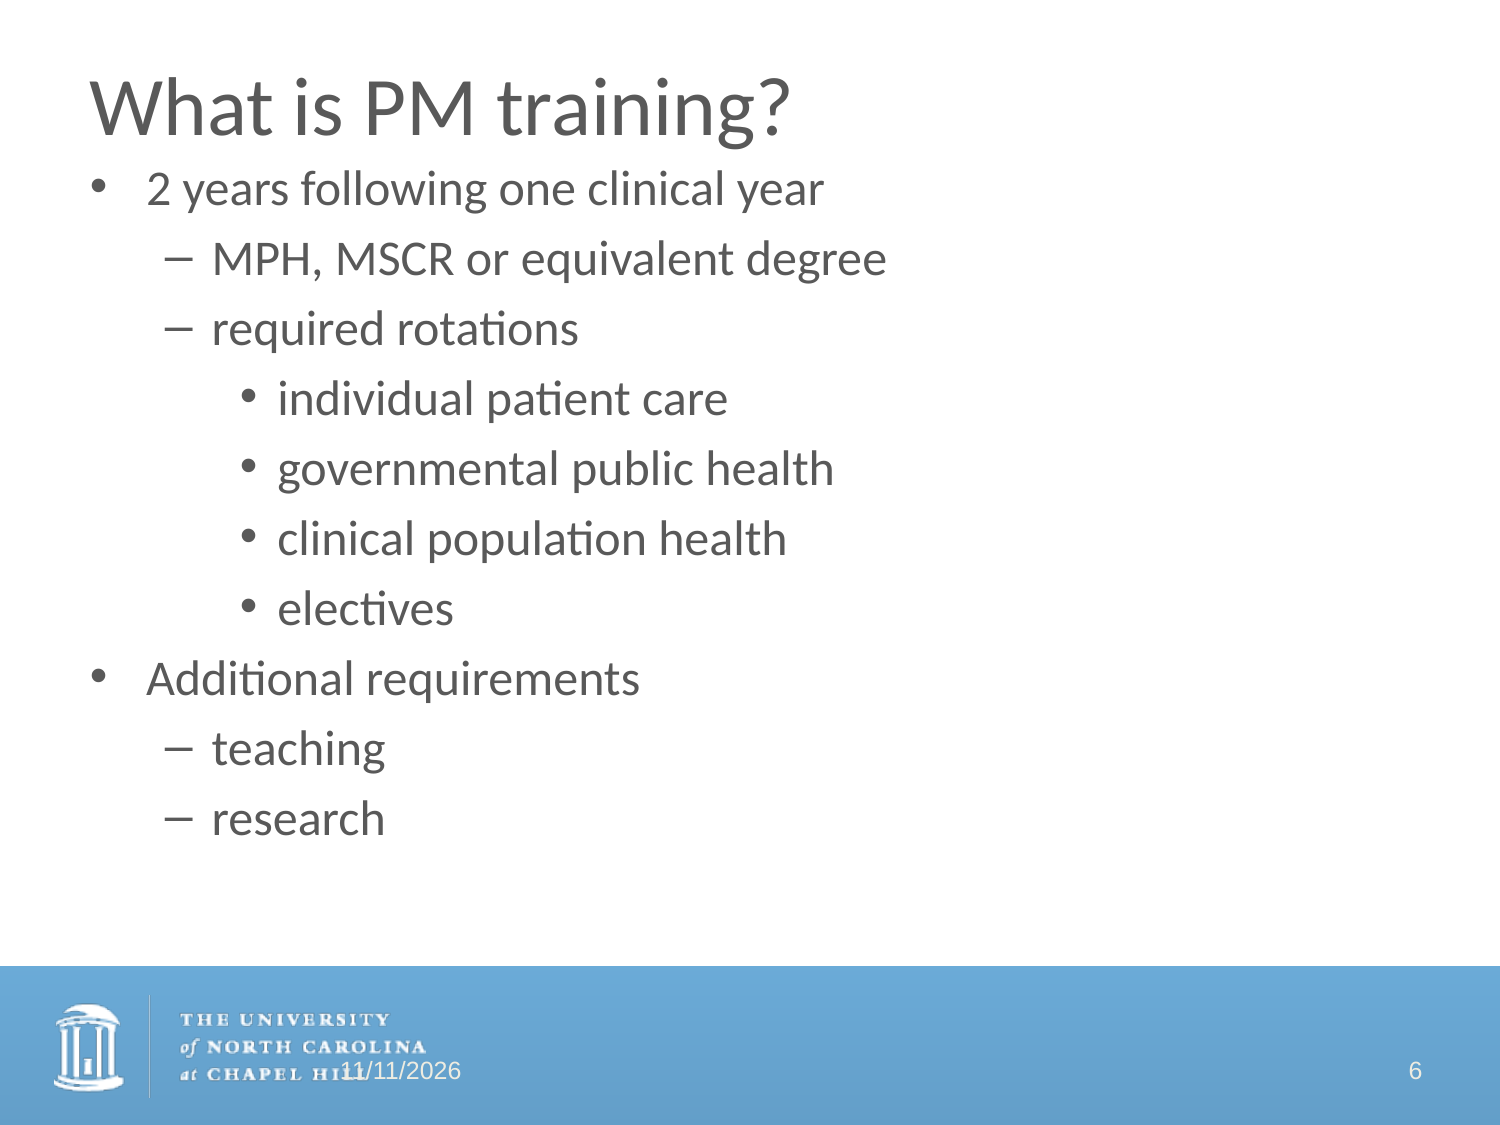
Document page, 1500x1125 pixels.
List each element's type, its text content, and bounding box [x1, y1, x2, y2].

slide_number 6 [1224, 1047, 1438, 1113]
title What is PM training? [75, 45, 1425, 148]
picture [54, 995, 426, 1098]
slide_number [324, 1047, 575, 1113]
list 2 years following one clinical year MPH, MSCR or equivalent degree required rotations individual patient care governmental public health clinical population health electives Additional requirements teaching research [75, 148, 1425, 933]
